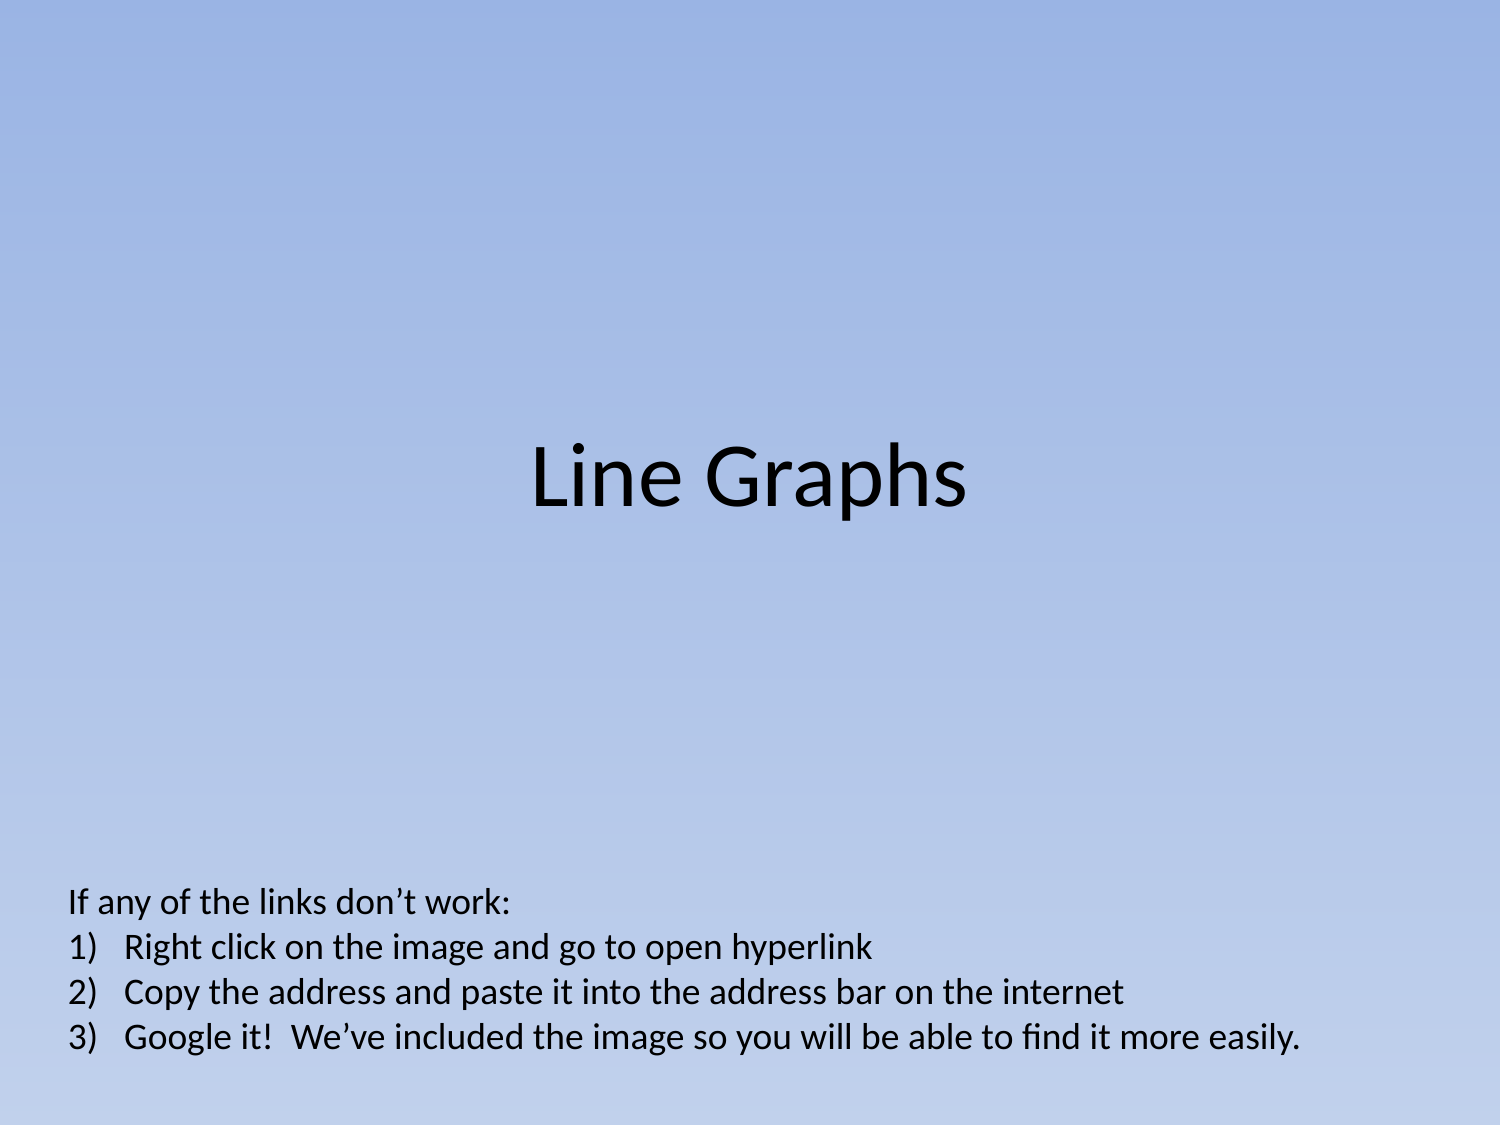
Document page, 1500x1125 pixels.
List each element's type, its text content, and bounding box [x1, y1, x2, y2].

text_box If any of the links don’t work: Right click on the image and go to open hyperlink Copy the address and paste it into the address bar on the internet Google it! We’ve included the image so you will be able to find it more easily. [53, 869, 1400, 1110]
title Line Graphs [112, 349, 1388, 591]
